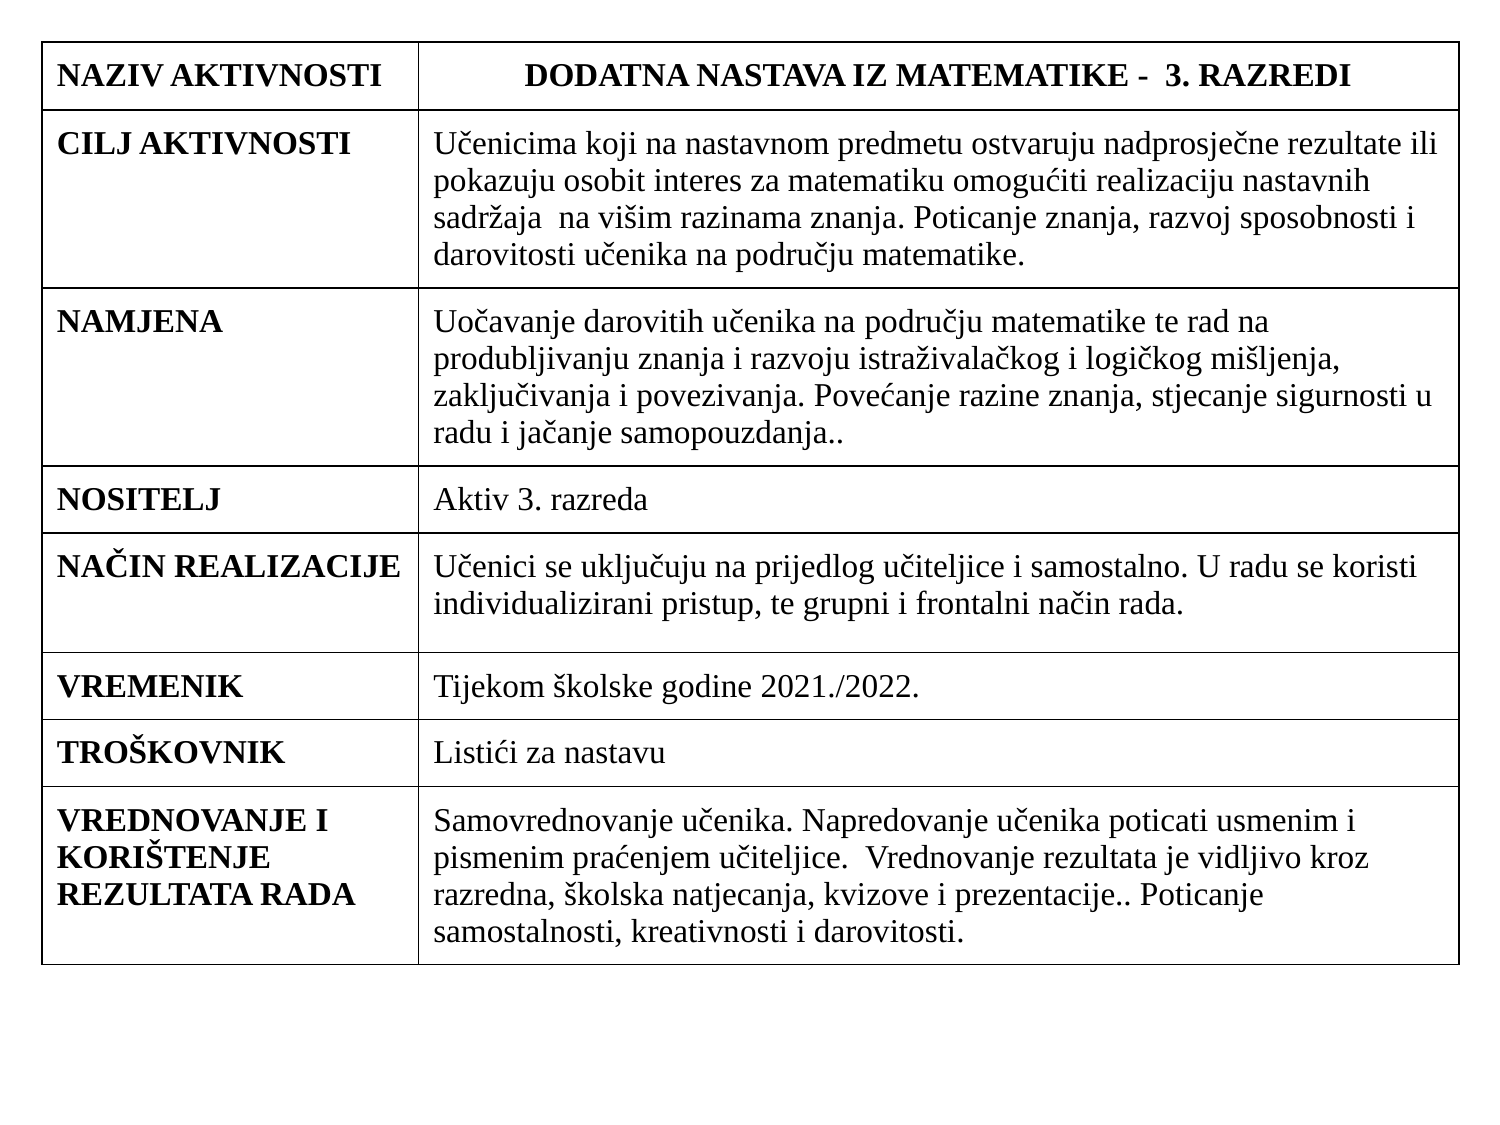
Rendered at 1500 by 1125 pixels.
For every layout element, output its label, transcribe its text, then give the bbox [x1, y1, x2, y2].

table_cell NAMJENA [43, 289, 418, 465]
table_cell TROŠKOVNIK [43, 720, 418, 786]
table_cell NAČIN REALIZACIJE [43, 534, 418, 652]
table_cell Uočavanje darovitih učenika na području matematike te rad na produbljivanju znanja i razvoju istraživalačkog i logičkog mišljenja, zaključivanja i povezivanja. Povećanje razine znanja, stjecanje sigurnosti u radu i jačanje samopouzdanja.. [419, 289, 1458, 465]
table_cell Učenicima koji na nastavnom predmetu ostvaruju nadprosječne rezultate ili pokazuju osobit interes za matematiku omogućiti realizaciju nastavnih sadržaja na višim razinama znanja. Poticanje znanja, razvoj sposobnosti i darovitosti učenika na području matematike. [419, 111, 1458, 287]
table_cell Samovrednovanje učenika. Napredovanje učenika poticati usmenim i pismenim praćenjem učiteljice. Vrednovanje rezultata je vidljivo kroz razredna, školska natjecanja, kvizove i prezentacije.. Poticanje samostalnosti, kreativnosti i darovitosti. [419, 787, 1458, 964]
table_cell NOSITELJ [43, 467, 418, 532]
table_header DODATNA NASTAVA IZ MATEMATIKE - 3. RAZREDI [419, 43, 1458, 109]
table_cell CILJ AKTIVNOSTI [43, 111, 418, 287]
table_cell VREDNOVANJE I KORIŠTENJE REZULTATA RADA [43, 787, 418, 964]
table_cell Aktiv 3. razreda [419, 467, 1458, 532]
table_cell Tijekom školske godine 2021./2022. [419, 653, 1458, 719]
table_header NAZIV AKTIVNOSTI [43, 43, 418, 109]
table_cell Listići za nastavu [419, 720, 1458, 786]
table_cell Učenici se uključuju na prijedlog učiteljice i samostalno. U radu se koristi individualizirani pristup, te grupni i frontalni način rada. [419, 534, 1458, 652]
table_cell VREMENIK [43, 653, 418, 719]
